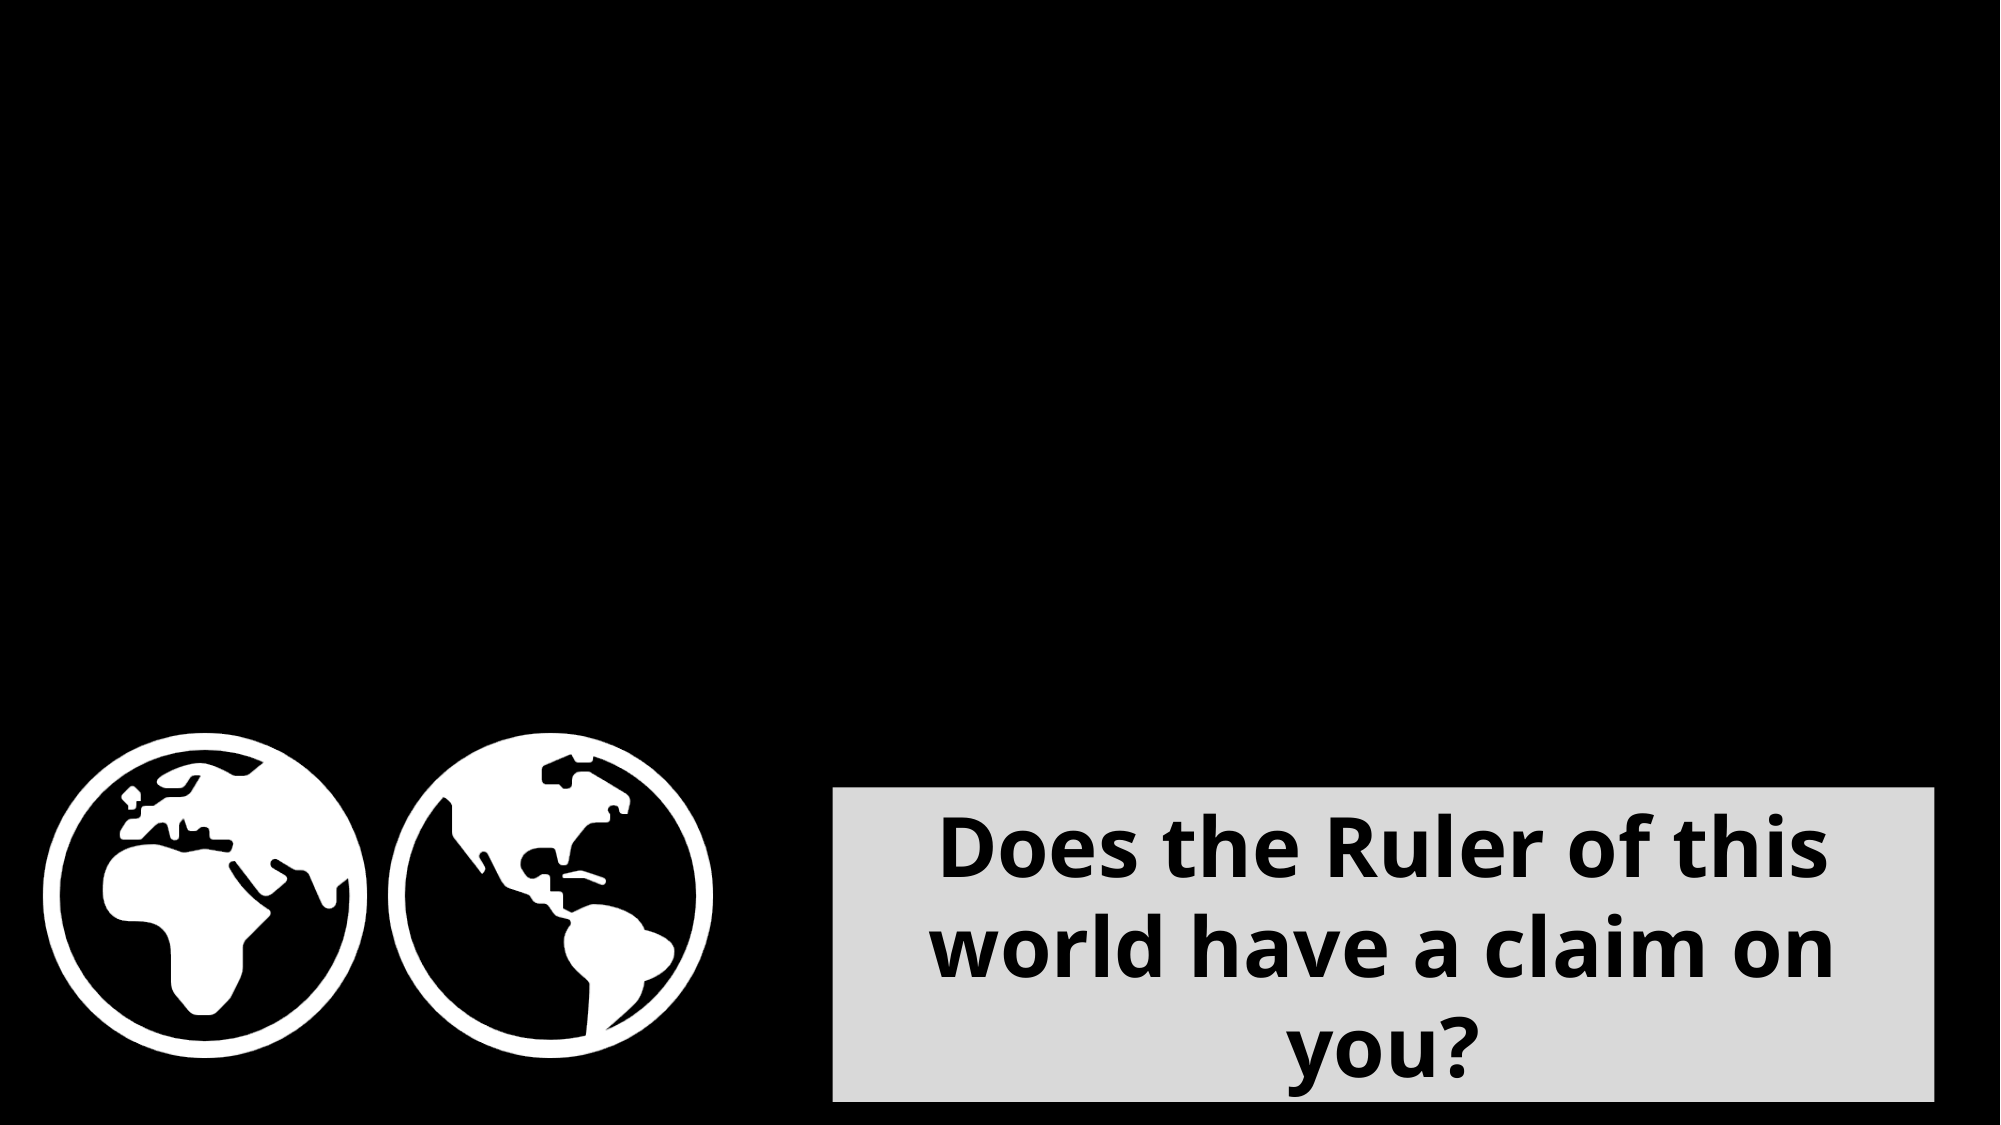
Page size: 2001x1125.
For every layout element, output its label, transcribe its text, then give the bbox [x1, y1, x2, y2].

picture [0, 690, 756, 1102]
text_box Does the Ruler of this world have a claim on you? [832, 787, 1935, 1102]
